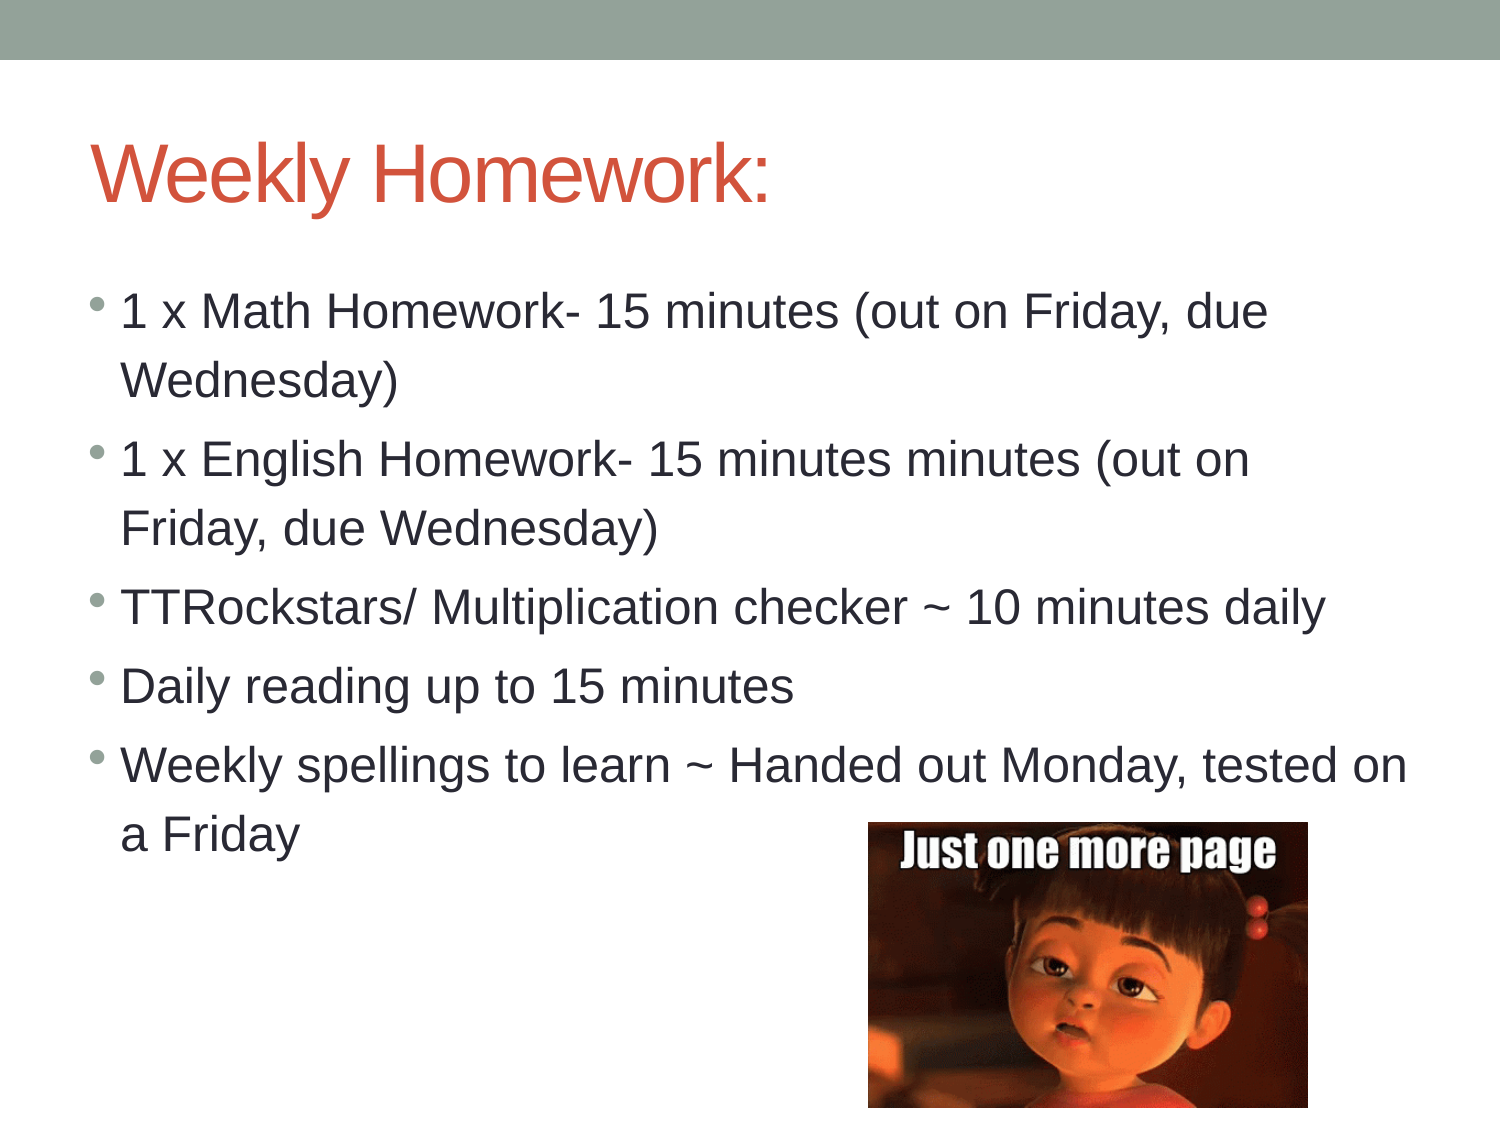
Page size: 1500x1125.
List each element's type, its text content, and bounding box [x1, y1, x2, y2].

picture [867, 822, 1308, 1108]
list 1 x Math Homework- 15 minutes (out on Friday, due Wednesday) 1 x English Homework- 15 minutes minutes (out on Friday, due Wednesday) TTRockstars/ Multiplication checker ~ 10 minutes daily Daily reading up to 15 minutes Weekly spellings to learn ~ Handed out Monday, tested on a Friday [75, 262, 1425, 1063]
title Weekly Homework: [75, 87, 1425, 250]
